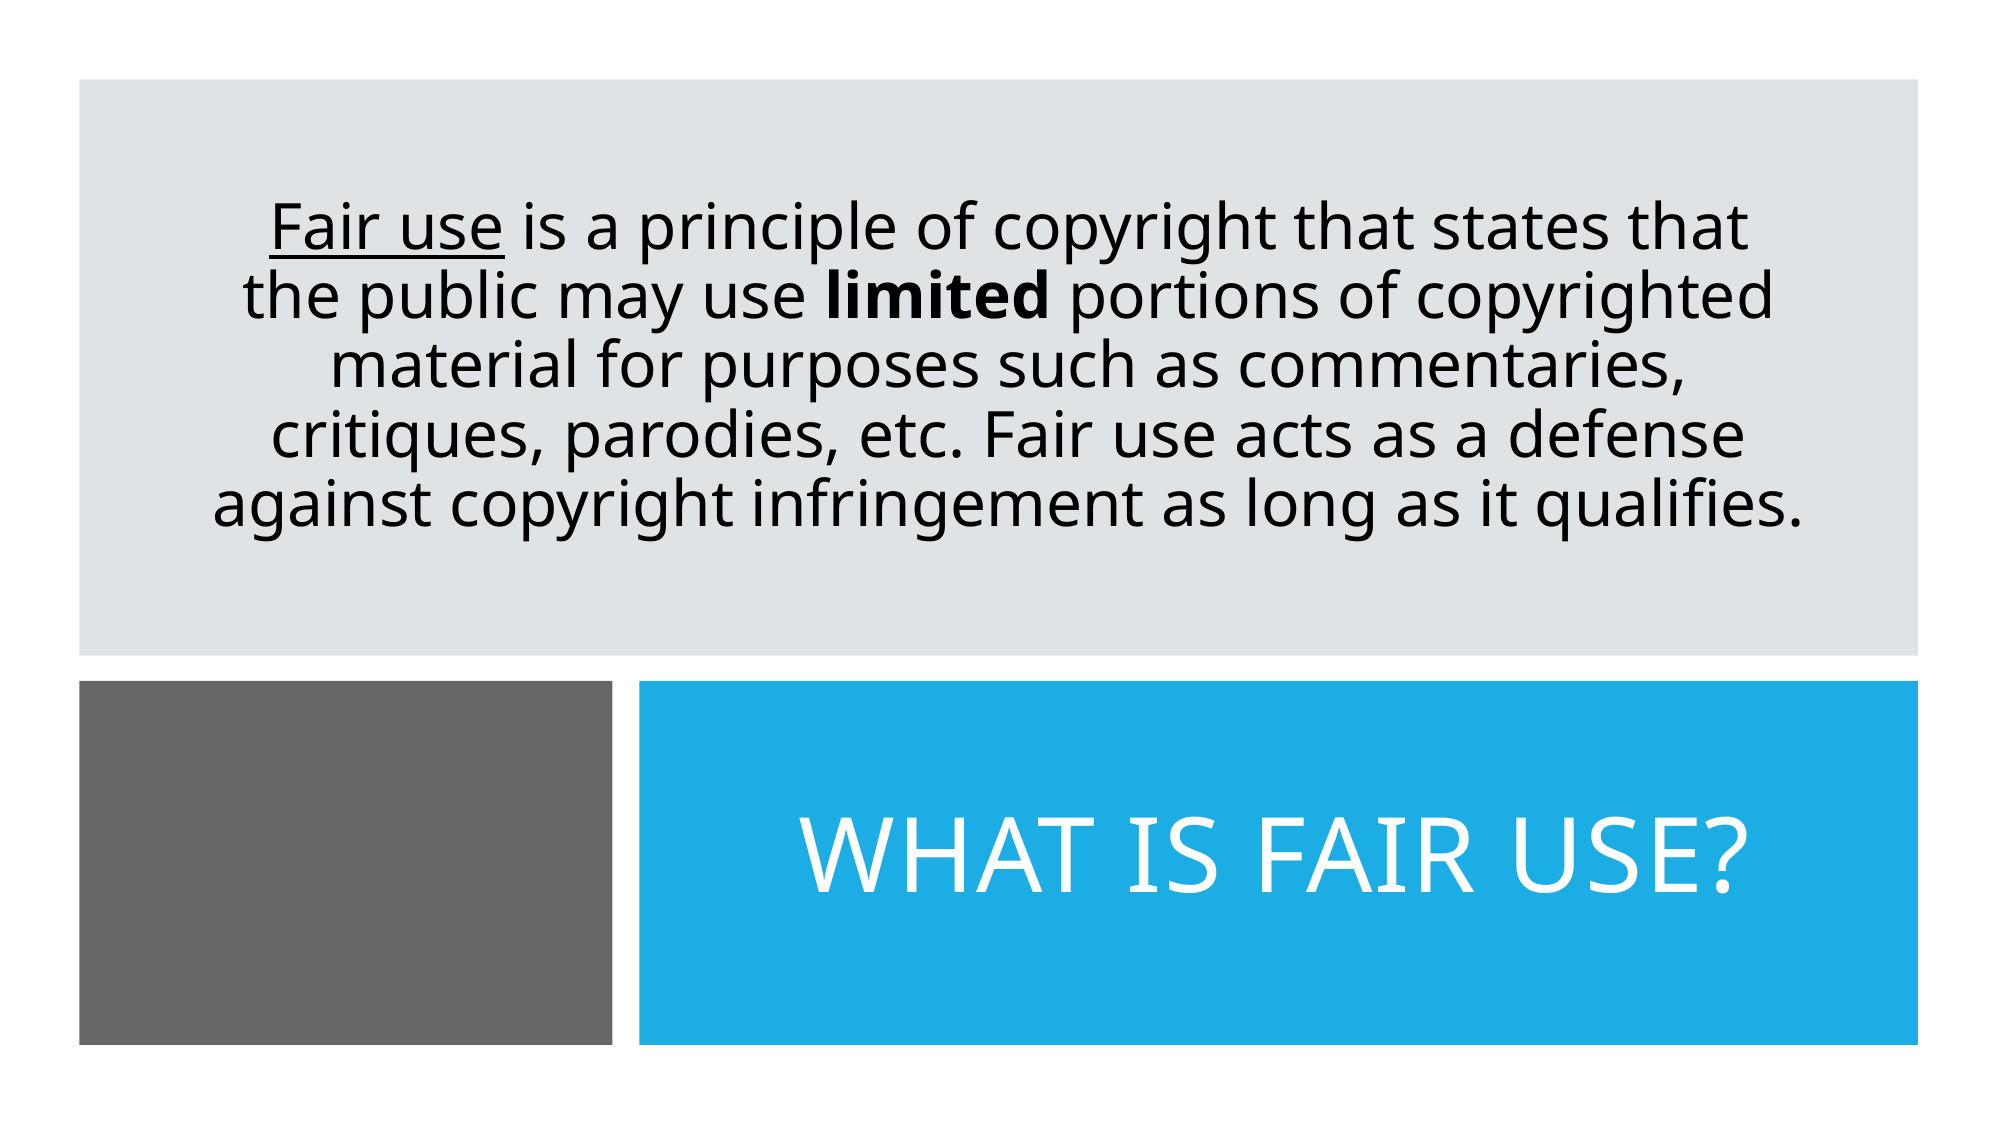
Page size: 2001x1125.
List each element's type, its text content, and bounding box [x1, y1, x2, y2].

list Fair use is a principle of copyright that states that the public may use limited portions of copyrighted material for purposes such as commentaries, critiques, parodies, etc. Fair use acts as a defense against copyright infringement as long as it qualifies. [188, 158, 1816, 577]
text_box [78, 679, 614, 1046]
text_box [638, 679, 1919, 1046]
title what is fair use? [685, 720, 1866, 1006]
text_box [78, 78, 1919, 657]
